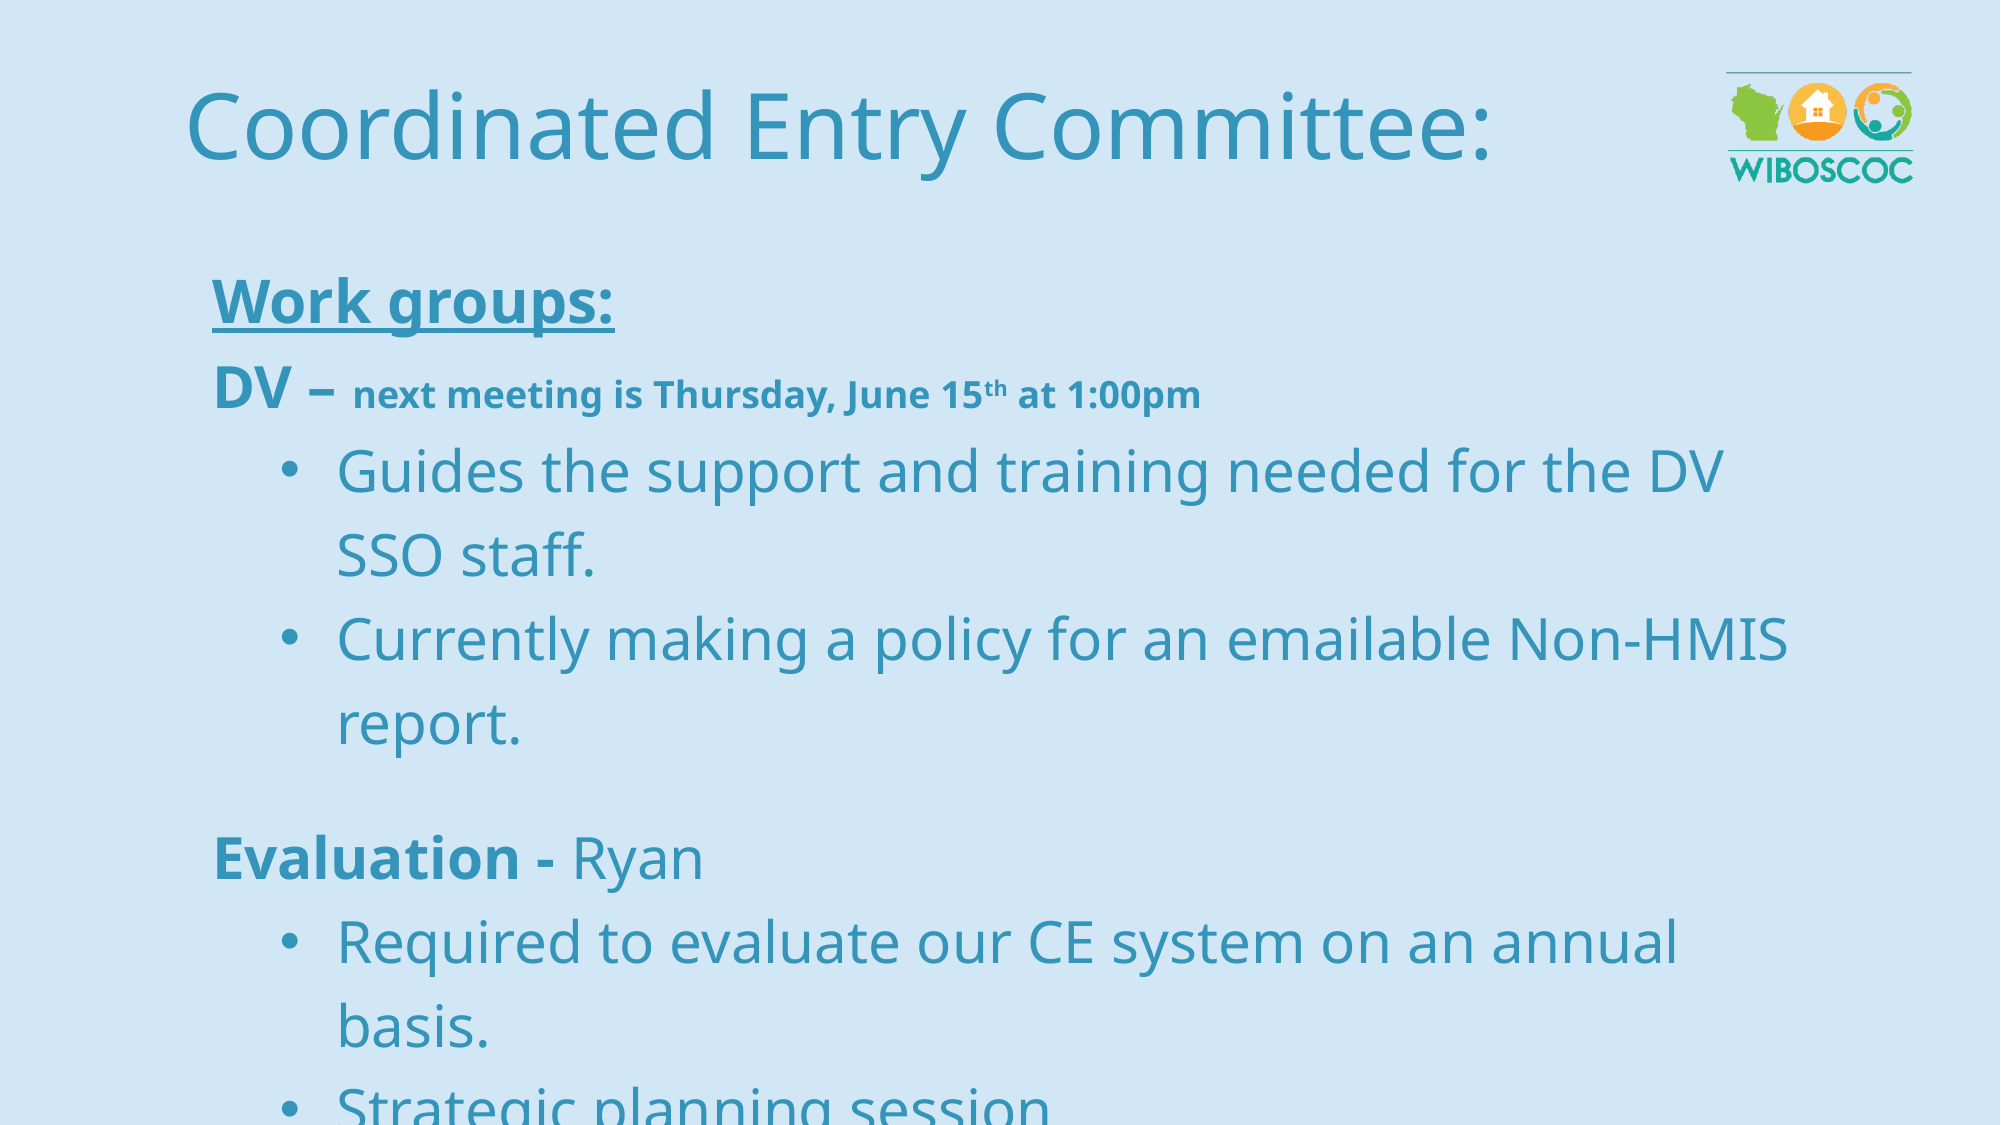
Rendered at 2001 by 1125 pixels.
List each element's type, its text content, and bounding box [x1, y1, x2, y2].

picture [1718, 54, 1923, 206]
text_box Work groups: DV – next meeting is Thursday, June 15th at 1:00pm Guides the support and training needed for the DV SSO staff. Currently making a policy for an emailable Non-HMIS report. Evaluation - Ryan Required to evaluate our CE system on an annual basis. Strategic planning session [189, 241, 1810, 1125]
title Coordinated Entry Committee: [169, 19, 1790, 242]
